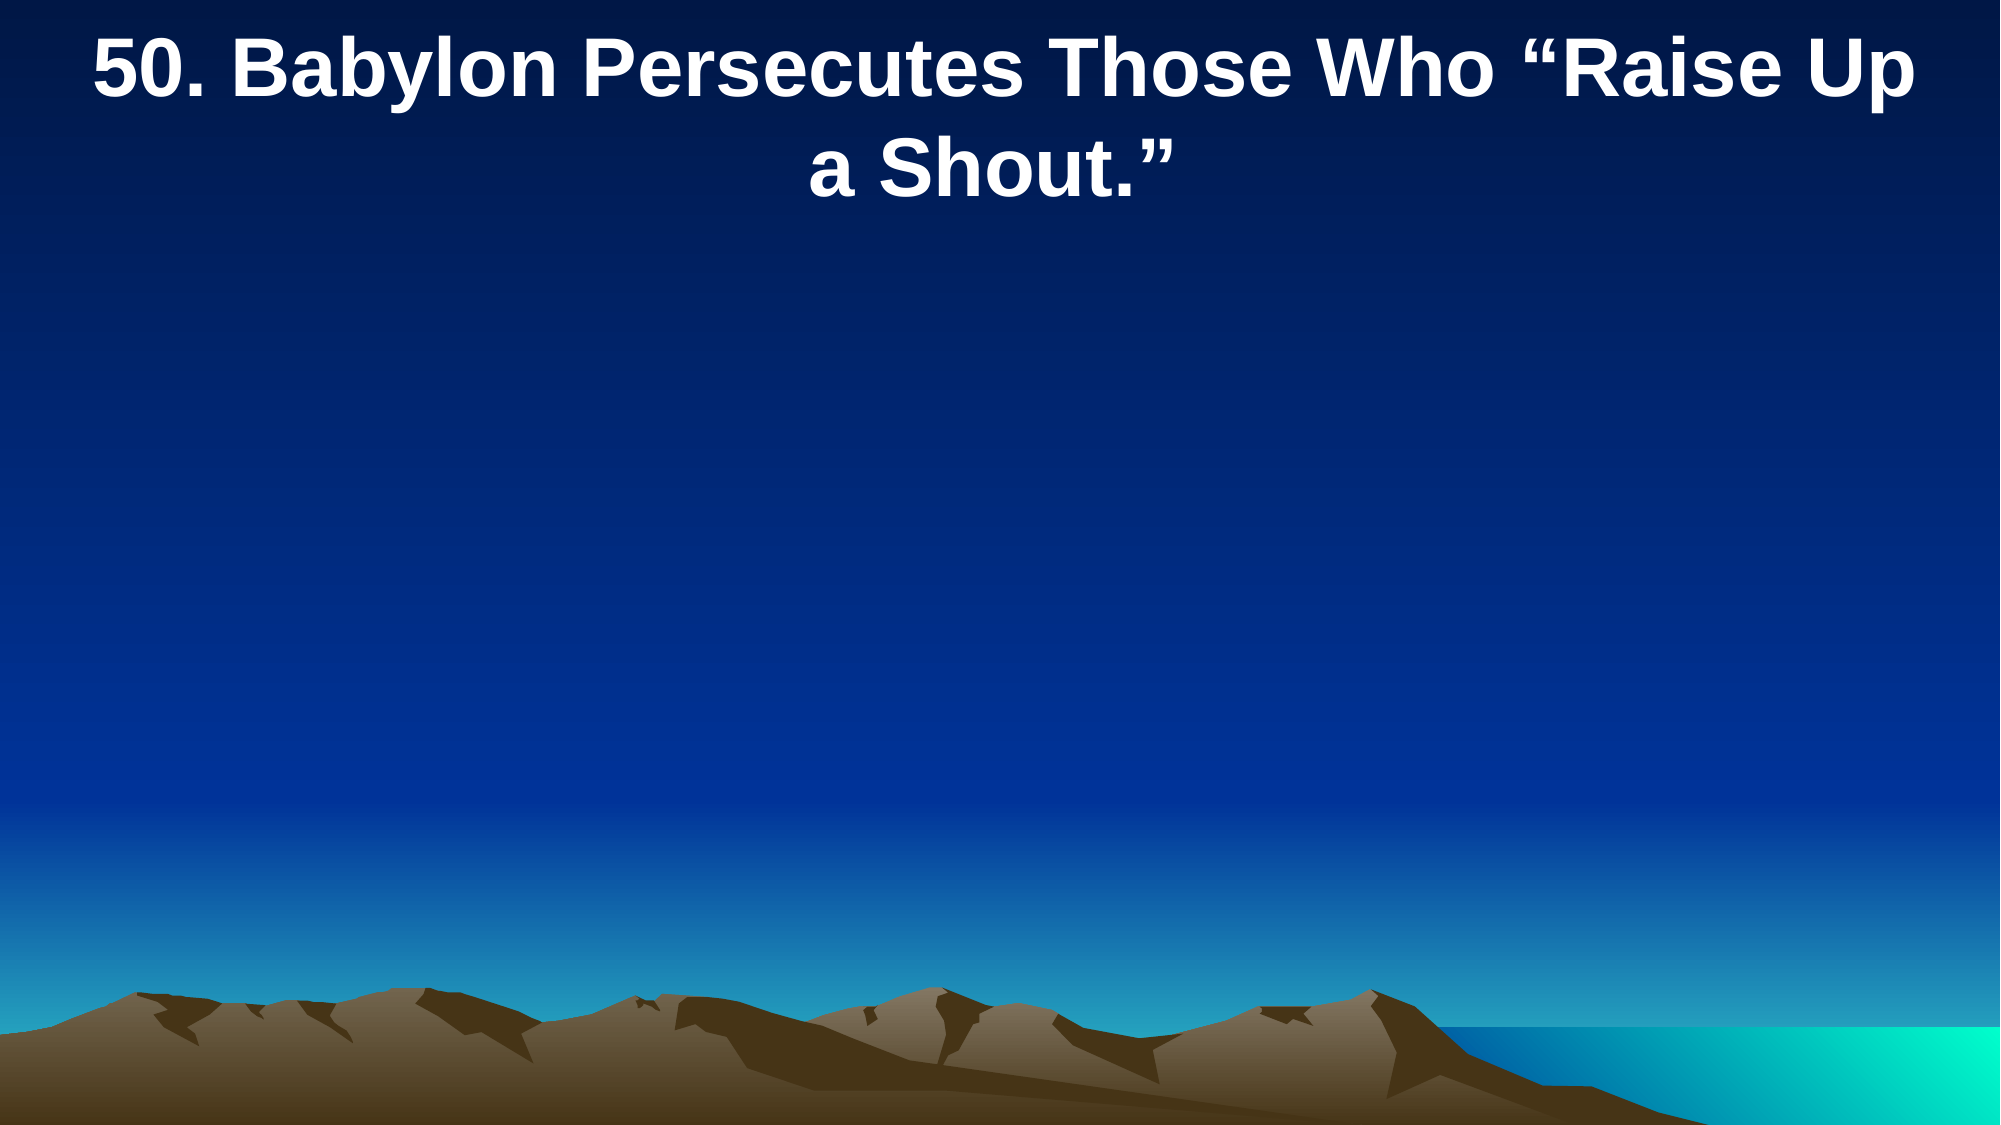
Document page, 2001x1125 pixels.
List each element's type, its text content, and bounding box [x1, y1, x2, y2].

text_box 50. Babylon Persecutes Those Who “Raise Up a Shout.” [24, 5, 1963, 421]
